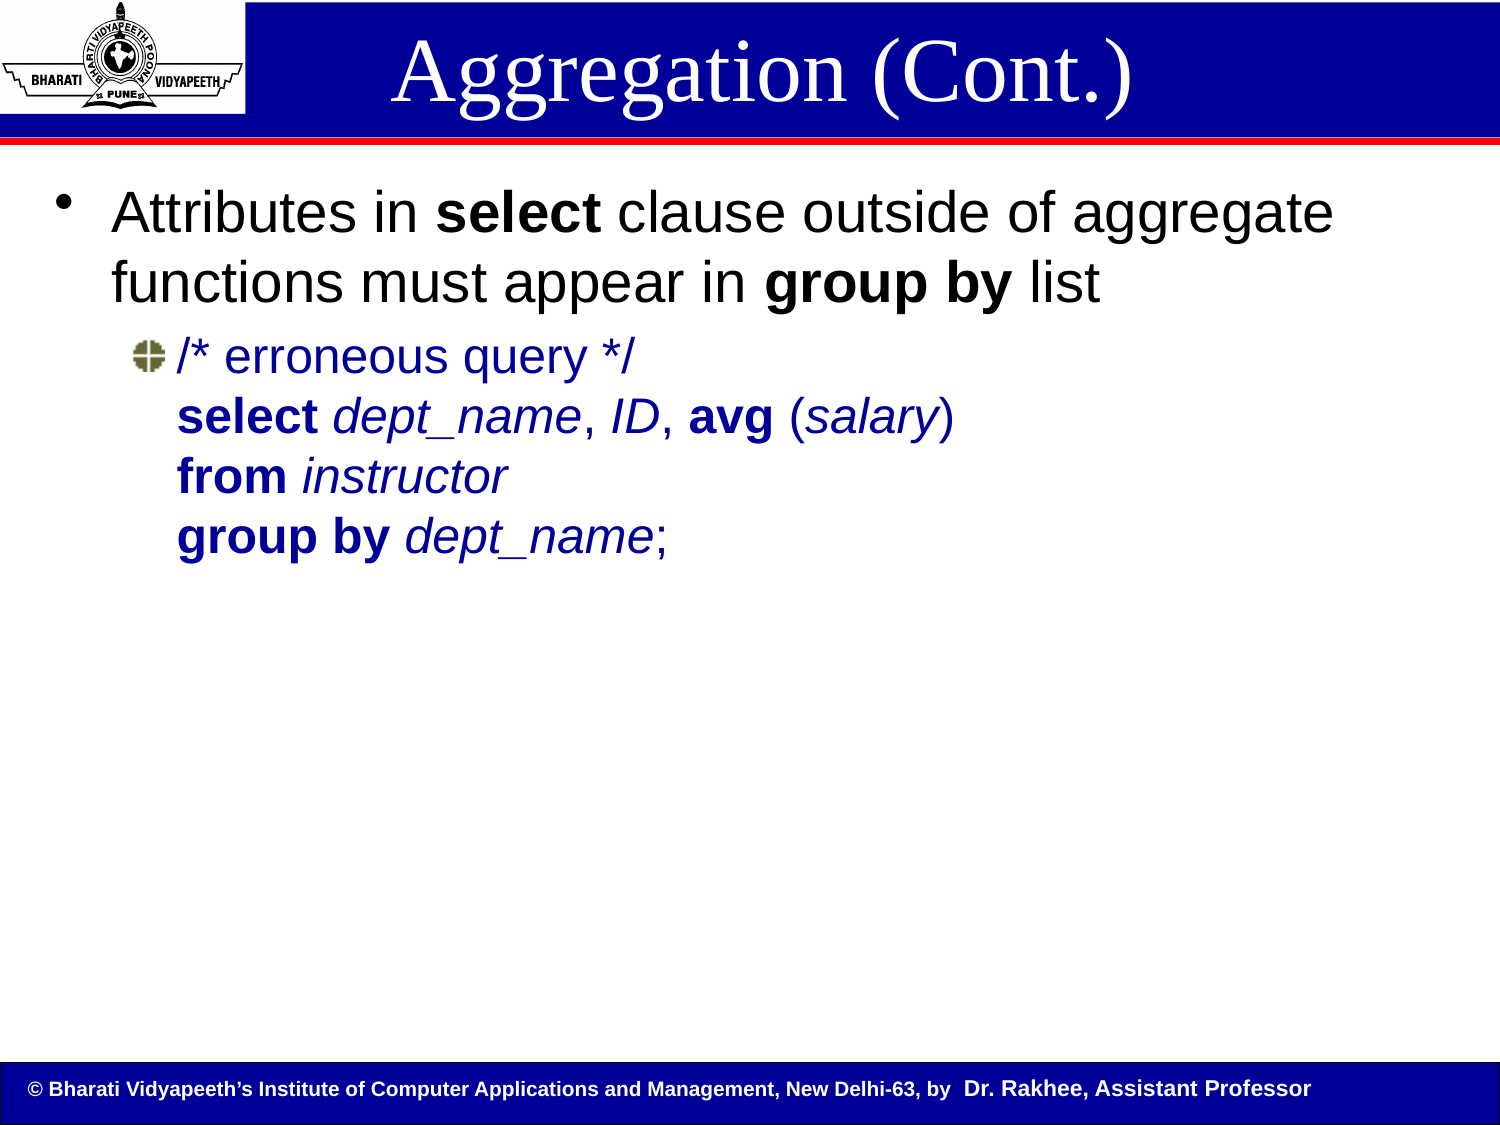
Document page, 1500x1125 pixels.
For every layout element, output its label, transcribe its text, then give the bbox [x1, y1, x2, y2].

title Aggregation (Cont.) [87, 2, 1438, 108]
picture [129, 336, 165, 372]
list Attributes in select clause outside of aggregate functions must appear in group by list /* erroneous query */ select dept_name, ID, avg (salary) from instructor group by dept_name; [39, 166, 1469, 1024]
picture [2, 2, 243, 109]
